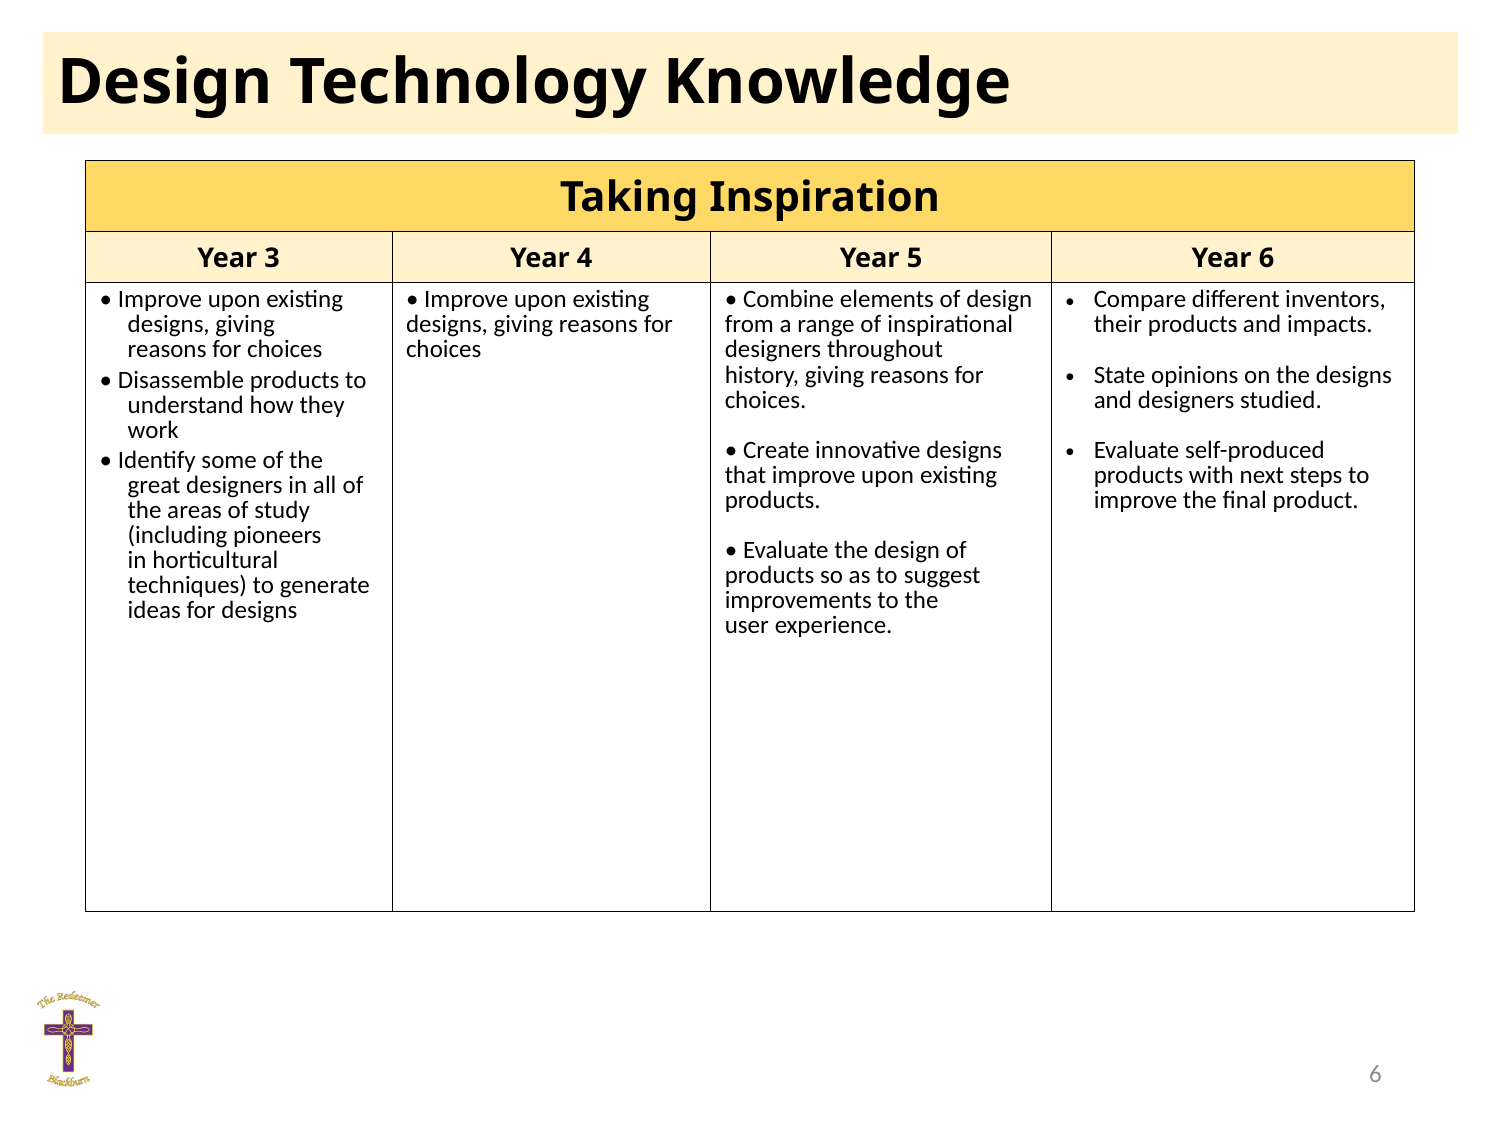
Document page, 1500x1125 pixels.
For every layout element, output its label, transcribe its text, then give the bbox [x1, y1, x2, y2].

title Design Technology Knowledge [42, 31, 1458, 135]
table_header Taking Inspiration [86, 161, 1414, 231]
table_cell Year 5 [711, 232, 1051, 282]
table_cell • Improve upon existing designs, giving reasons for choices • Disassemble products to understand how they work • Identify some of the great designers in all of the areas of study (including pioneers in horticultural techniques) to generate ideas for designs [86, 283, 392, 911]
table_cell • Improve upon existing designs, giving reasons for choices [393, 283, 710, 911]
picture [26, 983, 111, 1097]
table_cell Year 3 [86, 232, 392, 282]
table_cell Year 6 [1052, 232, 1414, 282]
table_cell • Combine elements of design from a range of inspirational designers throughout history, giving reasons for choices. • Create innovative designs that improve upon existing products. • Evaluate the design of products so as to suggest improvements to the user experience. [711, 283, 1051, 911]
slide_number 6 [1059, 1042, 1397, 1103]
table_cell Compare different inventors, their products and impacts. State opinions on the designs and designers studied. Evaluate self-produced products with next steps to improve the final product. [1052, 283, 1414, 911]
table_cell Year 4 [393, 232, 710, 282]
